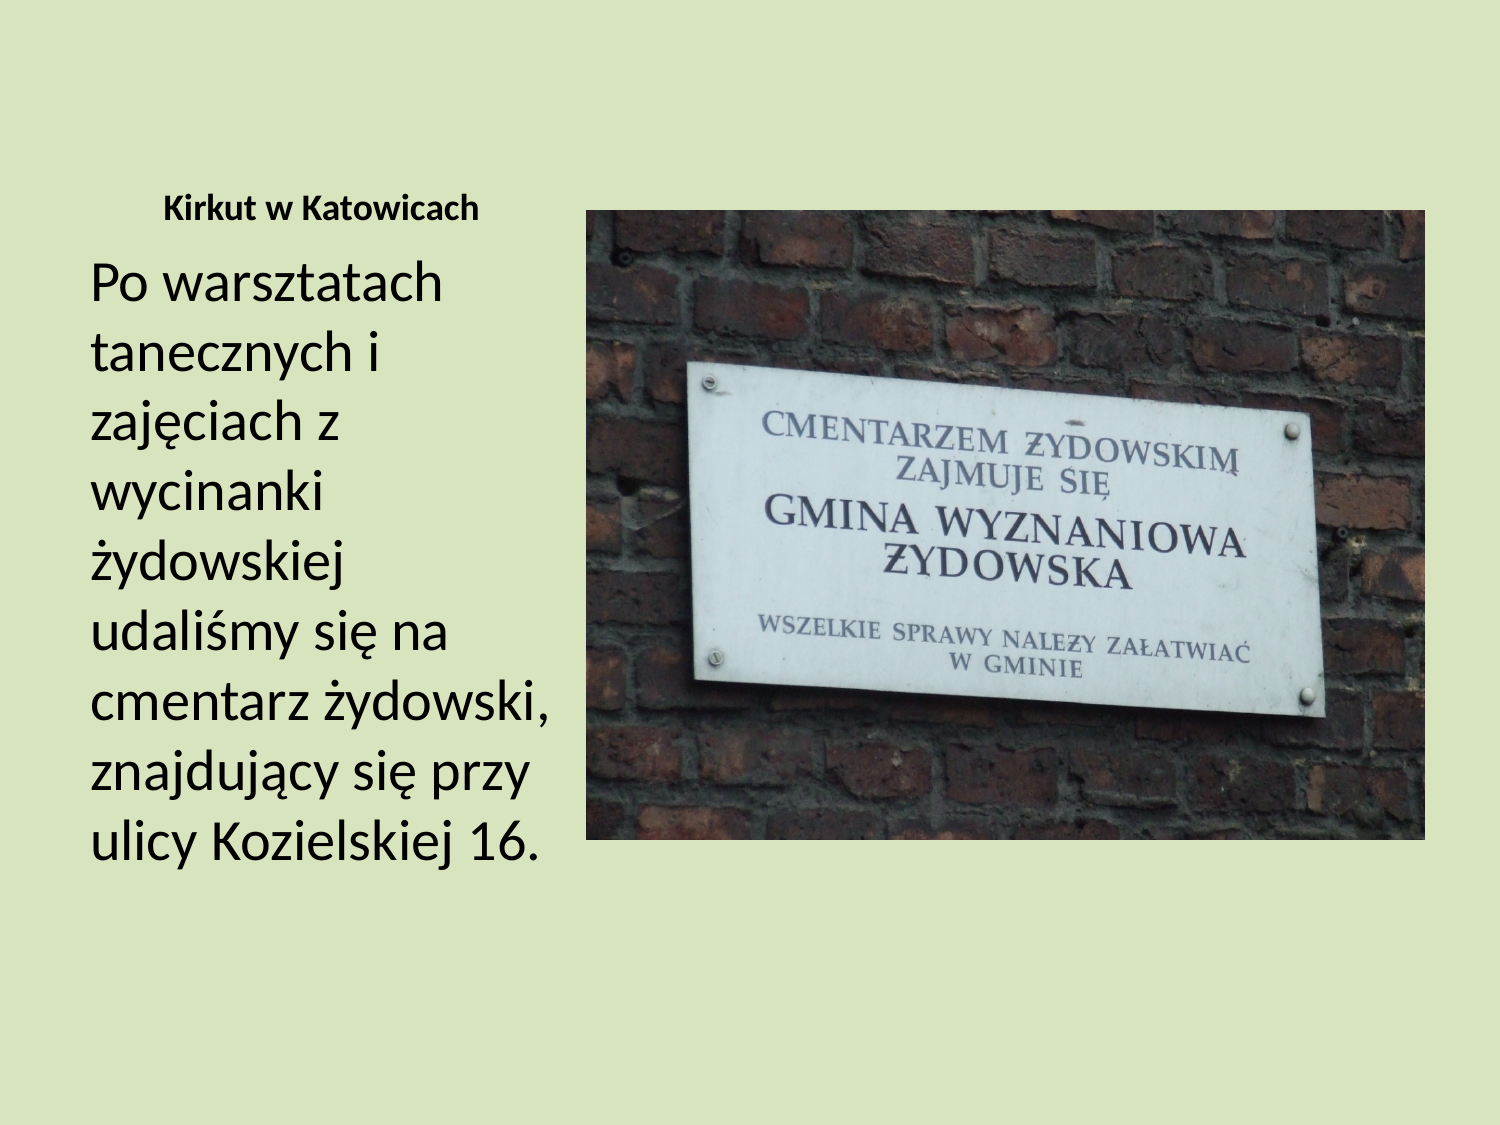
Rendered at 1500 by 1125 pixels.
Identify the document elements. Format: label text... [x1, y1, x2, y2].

list Po warsztatach tanecznych i zajęciach z wycinanki żydowskiej udaliśmy się na cmentarz żydowski, znajdujący się przy ulicy Kozielskiej 16. [75, 235, 569, 1005]
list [586, 210, 1426, 840]
title Kirkut w Katowicach [75, 44, 569, 235]
